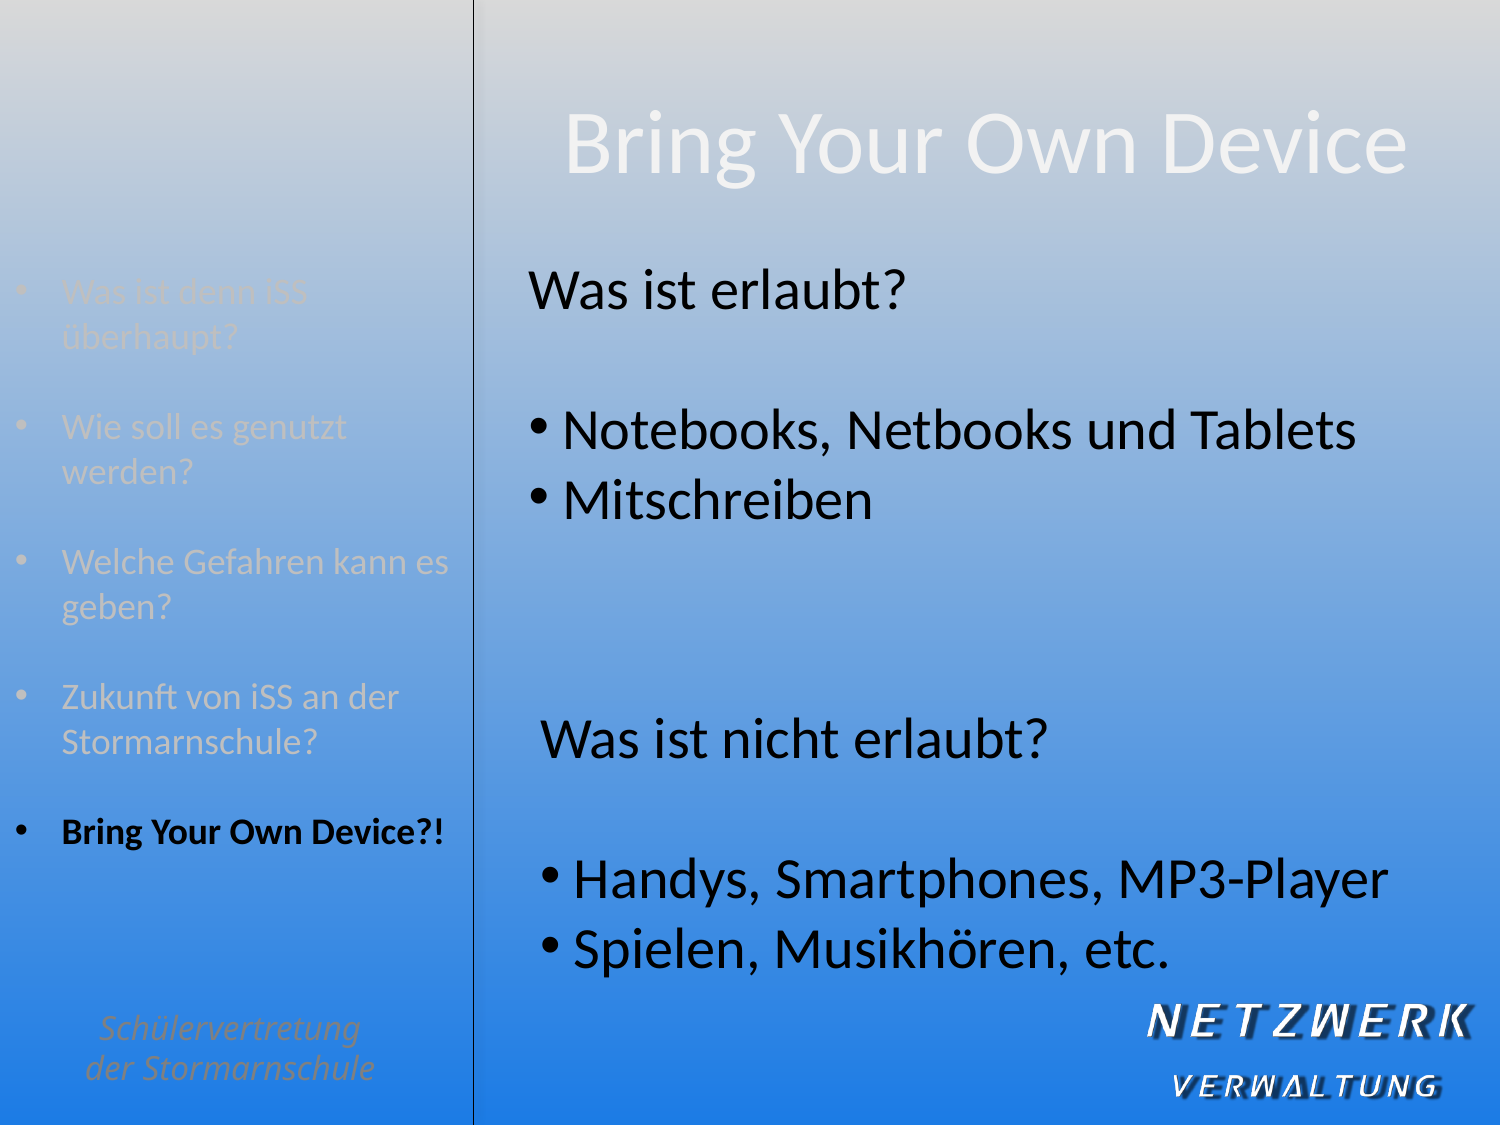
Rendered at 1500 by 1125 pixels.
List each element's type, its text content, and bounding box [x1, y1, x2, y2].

picture [1092, 892, 1500, 1125]
text_box Was ist nicht erlaubt? Handys, Smartphones, MP3-Player Spielen, Musikhören, etc. [525, 692, 1471, 987]
text_box Schülervertretung der Stormarnschule [0, 999, 461, 1095]
text_box Was ist denn iSS überhaupt? Wie soll es genutzt werden? Welche Gefahren kann es geben? Zukunft von iSS an der Stormarnschule? Bring Your Own Device?! [0, 257, 469, 906]
title Bring Your Own Device [513, 42, 1461, 231]
text_box Was ist erlaubt? Notebooks, Netbooks und Tablets Mitschreiben [513, 243, 1459, 539]
